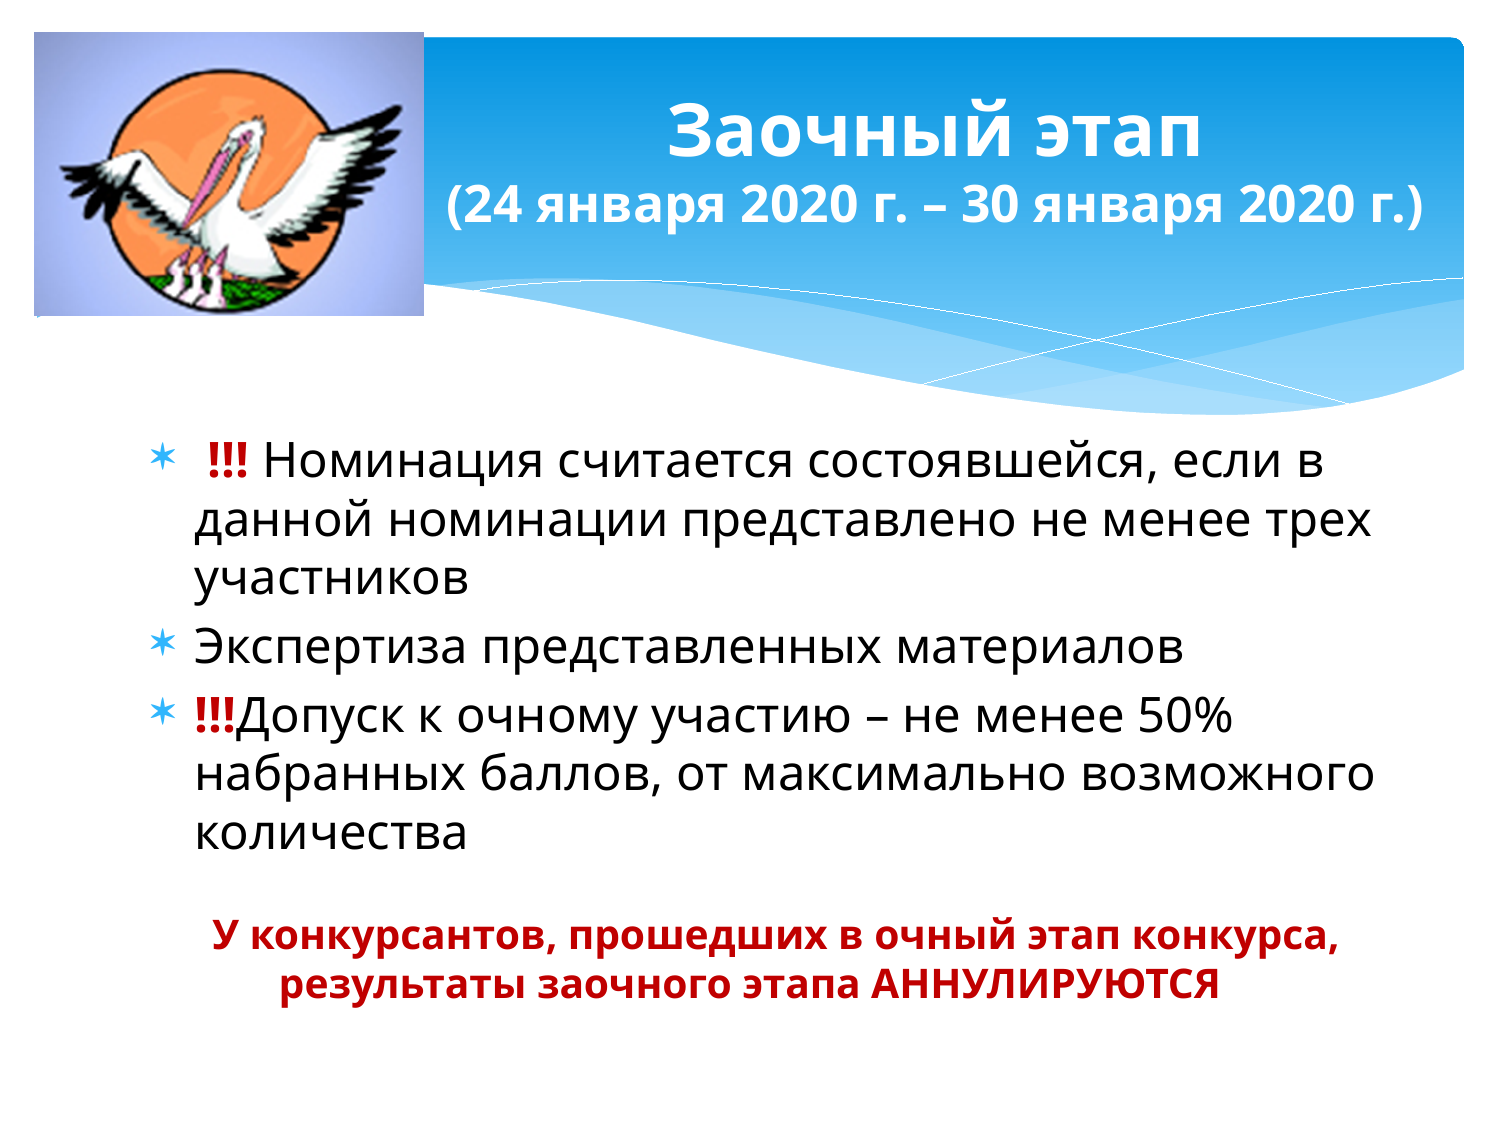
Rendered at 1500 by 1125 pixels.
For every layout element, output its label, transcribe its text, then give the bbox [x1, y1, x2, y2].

list !!! Номинация считается состоявшейся, если в данной номинации представлено не менее трех участников Экспертиза представленных материалов !!!Допуск к очному участию – не менее 50% набранных баллов, от максимально возможного количества У конкурсантов, прошедших в очный этап конкурса, результаты заочного этапа АННУЛИРУЮТСЯ [135, 420, 1428, 1017]
title Заочный этап (24 января 2020 г. – 30 января 2020 г.) [430, 55, 1447, 261]
picture [33, 31, 425, 316]
